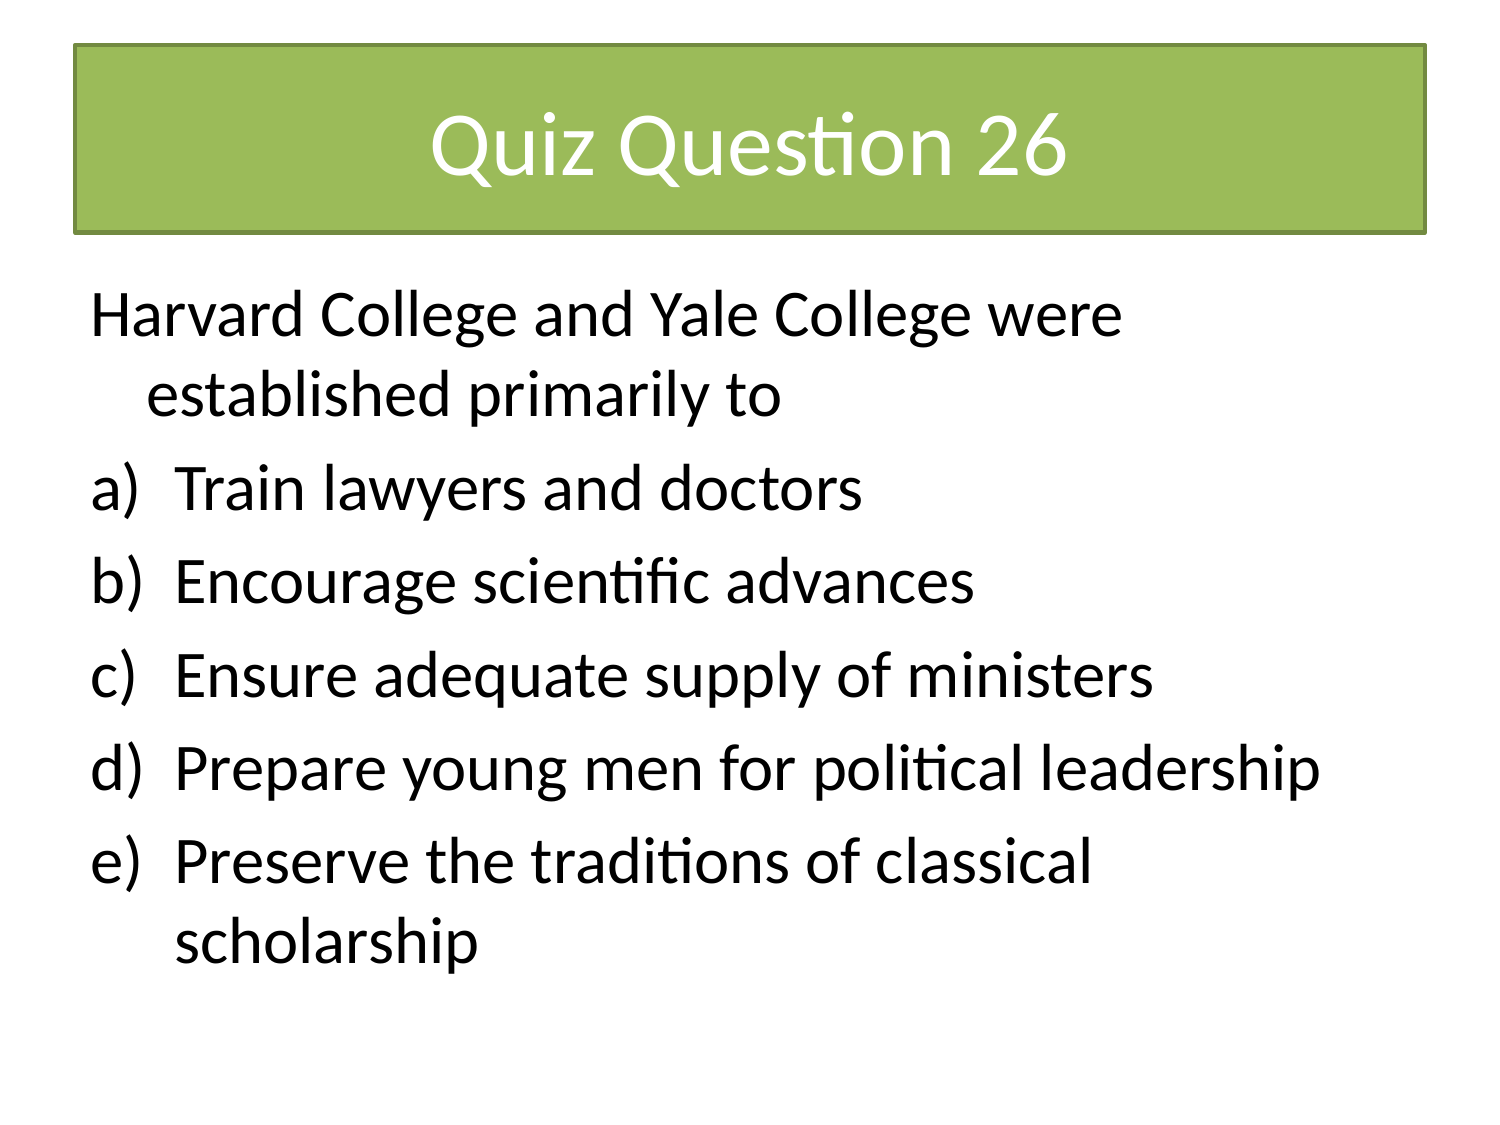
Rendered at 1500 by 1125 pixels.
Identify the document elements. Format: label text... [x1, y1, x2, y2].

title Quiz Question 26 [73, 43, 1427, 235]
list Harvard College and Yale College were established primarily to Train lawyers and doctors Encourage scientific advances Ensure adequate supply of ministers Prepare young men for political leadership Preserve the traditions of classical scholarship [75, 262, 1425, 1005]
